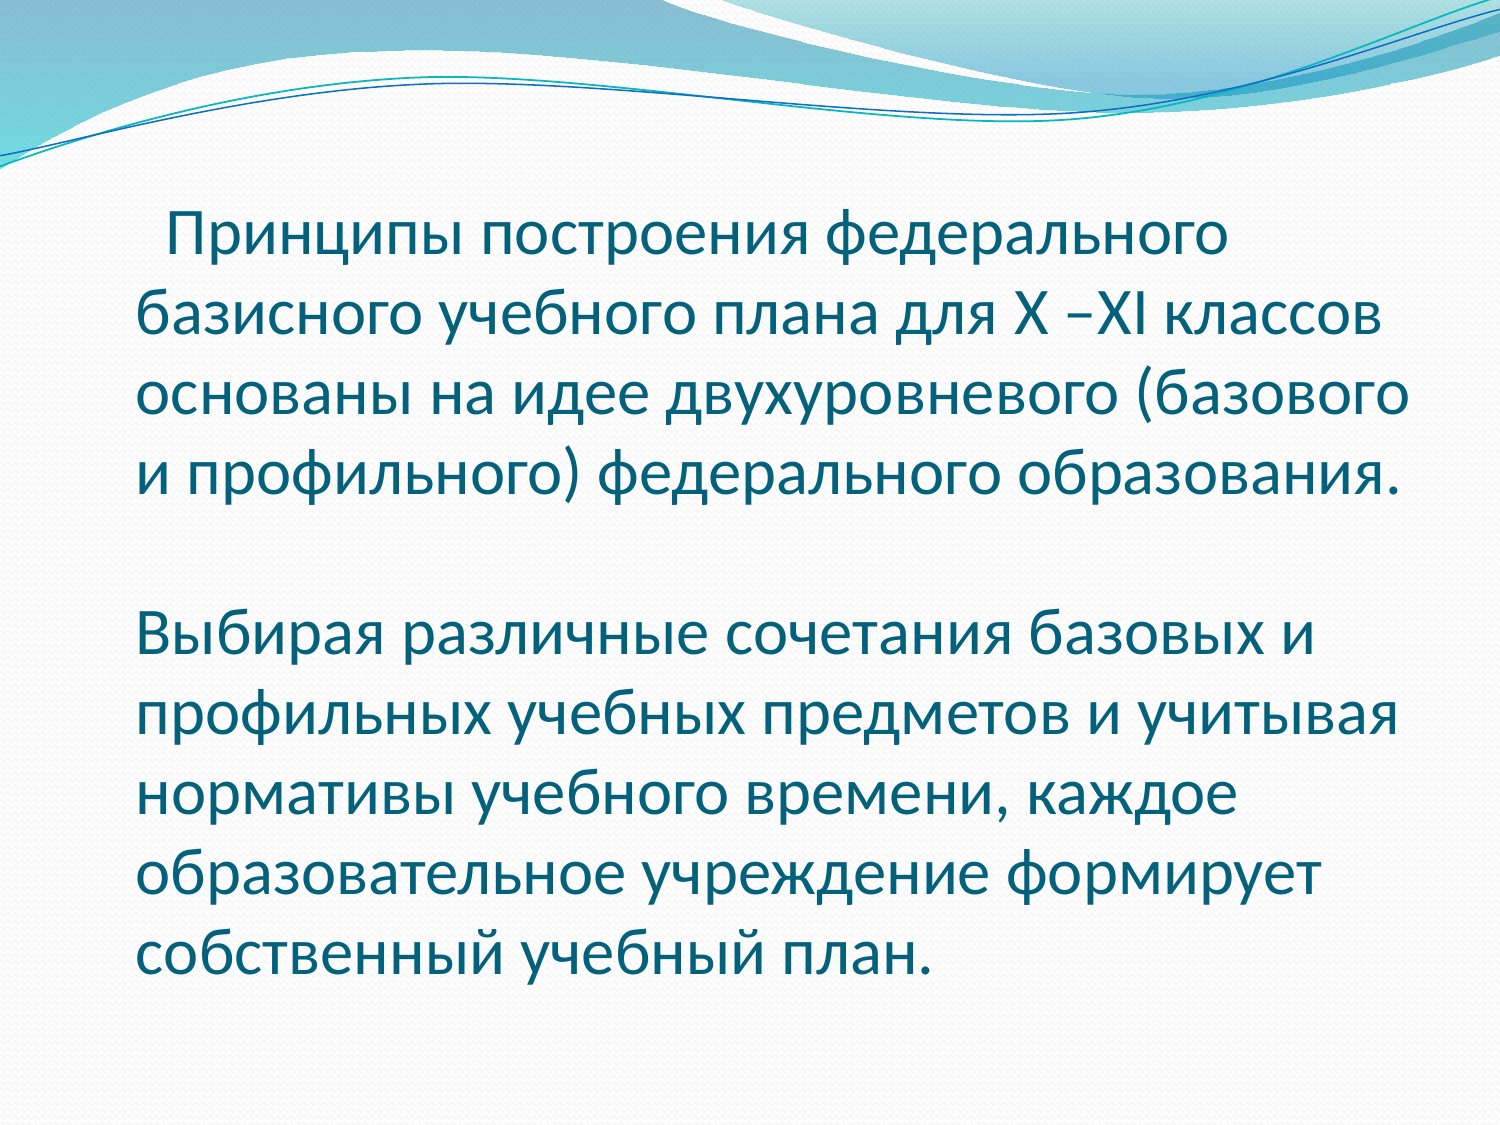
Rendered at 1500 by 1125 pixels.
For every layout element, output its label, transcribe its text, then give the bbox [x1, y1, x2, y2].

title Принципы построения федерального базисного учебного плана для X –XI классов основаны на идее двухуровневого (базового и профильного) федерального образования. Выбирая различные сочетания базовых и профильных учебных предметов и учитывая нормативы учебного времени, каждое образовательное учреждение формирует собственный учебный план. [135, 125, 1416, 988]
